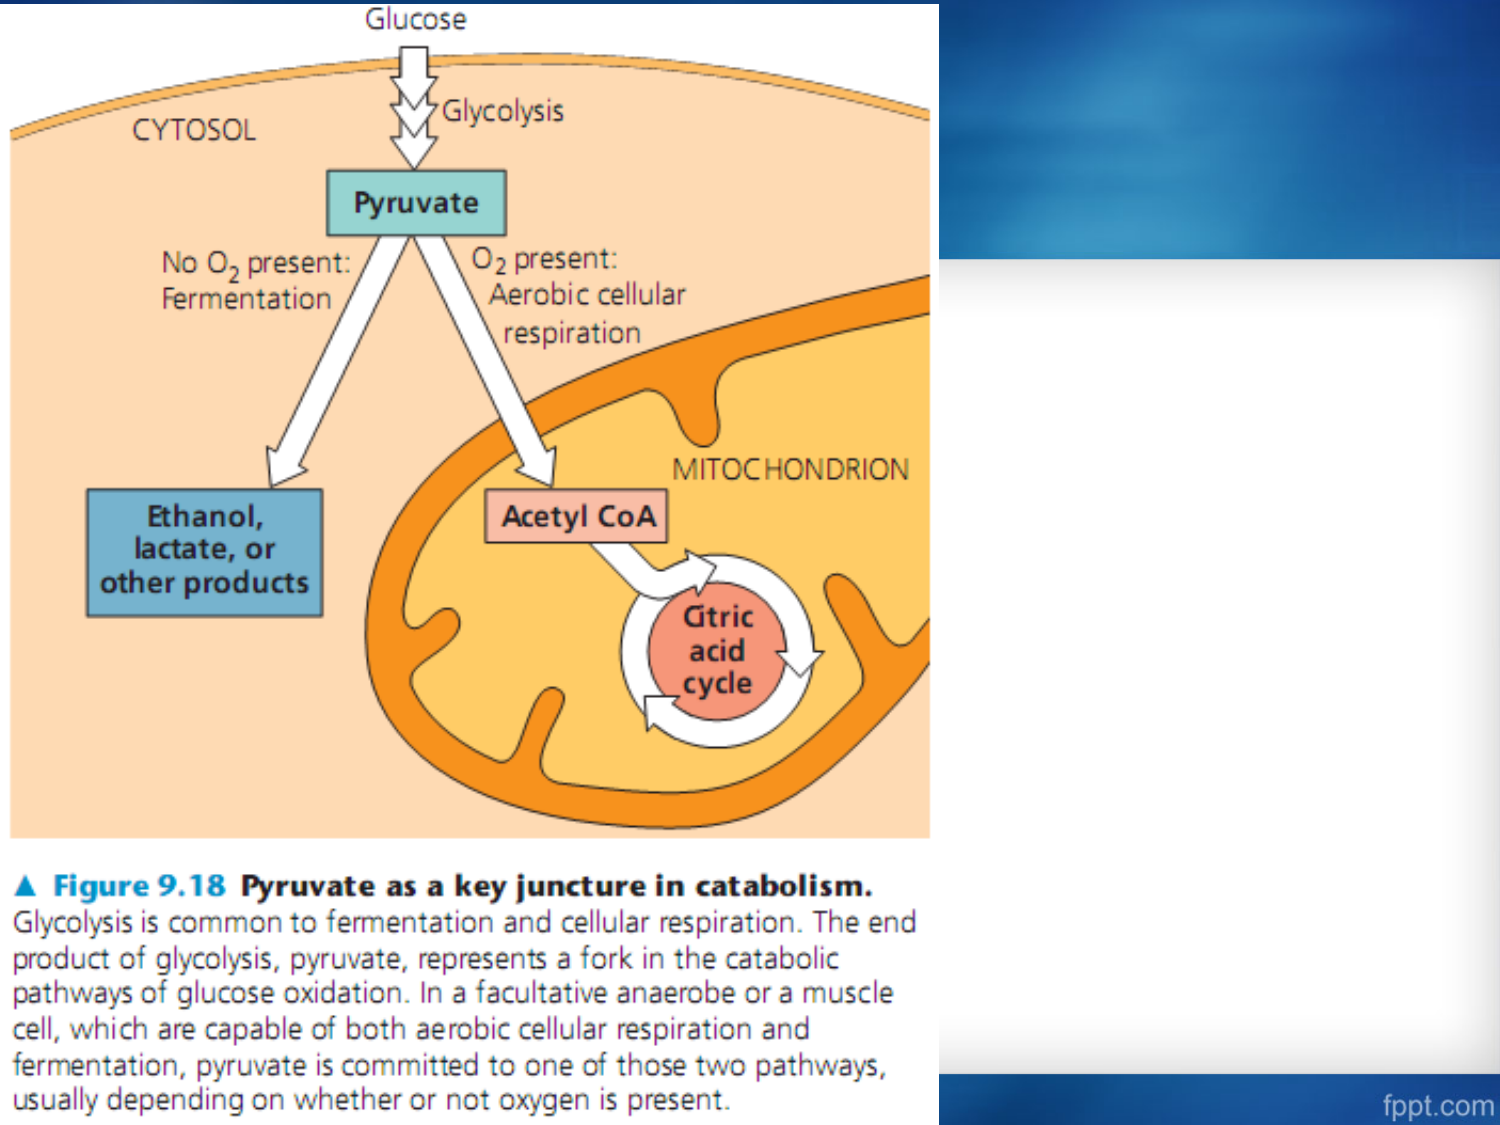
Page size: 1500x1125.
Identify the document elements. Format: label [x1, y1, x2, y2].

picture [0, 0, 1500, 1125]
list [0, 4, 939, 1125]
